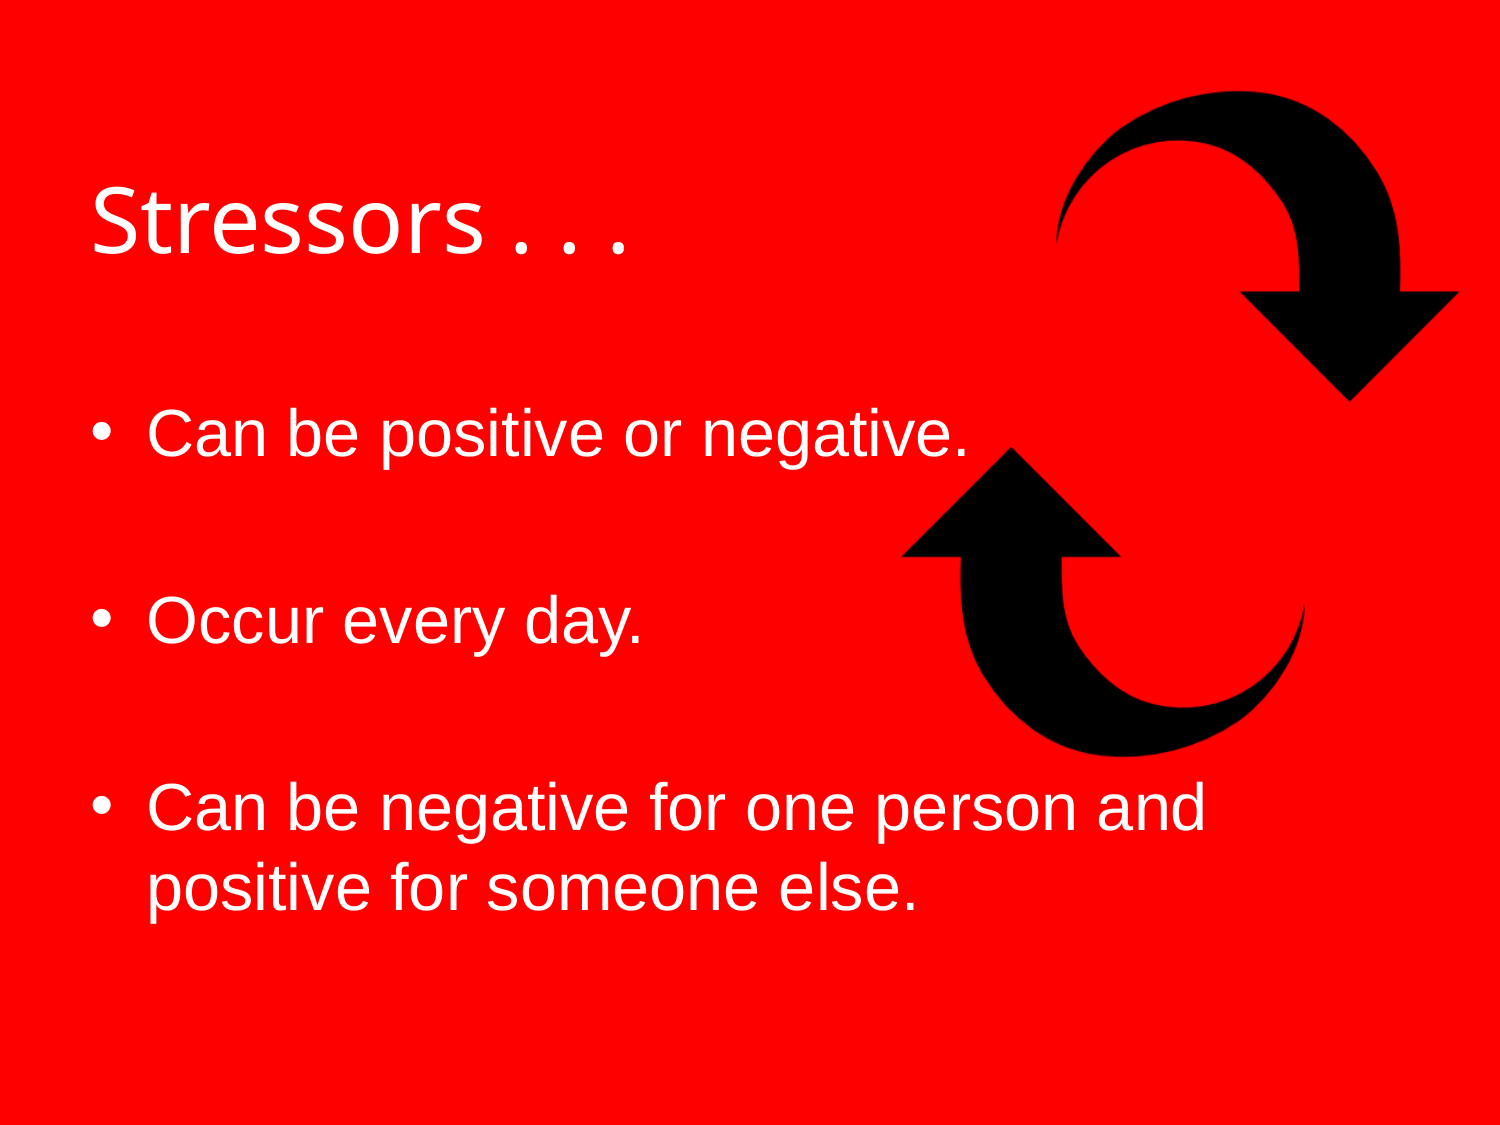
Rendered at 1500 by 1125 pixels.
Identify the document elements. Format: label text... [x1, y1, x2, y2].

list Can be positive or negative. Occur every day. Can be negative for one person and positive for someone else. [75, 382, 1425, 1022]
title Stressors . . . [75, 123, 832, 311]
picture [882, 26, 1479, 823]
